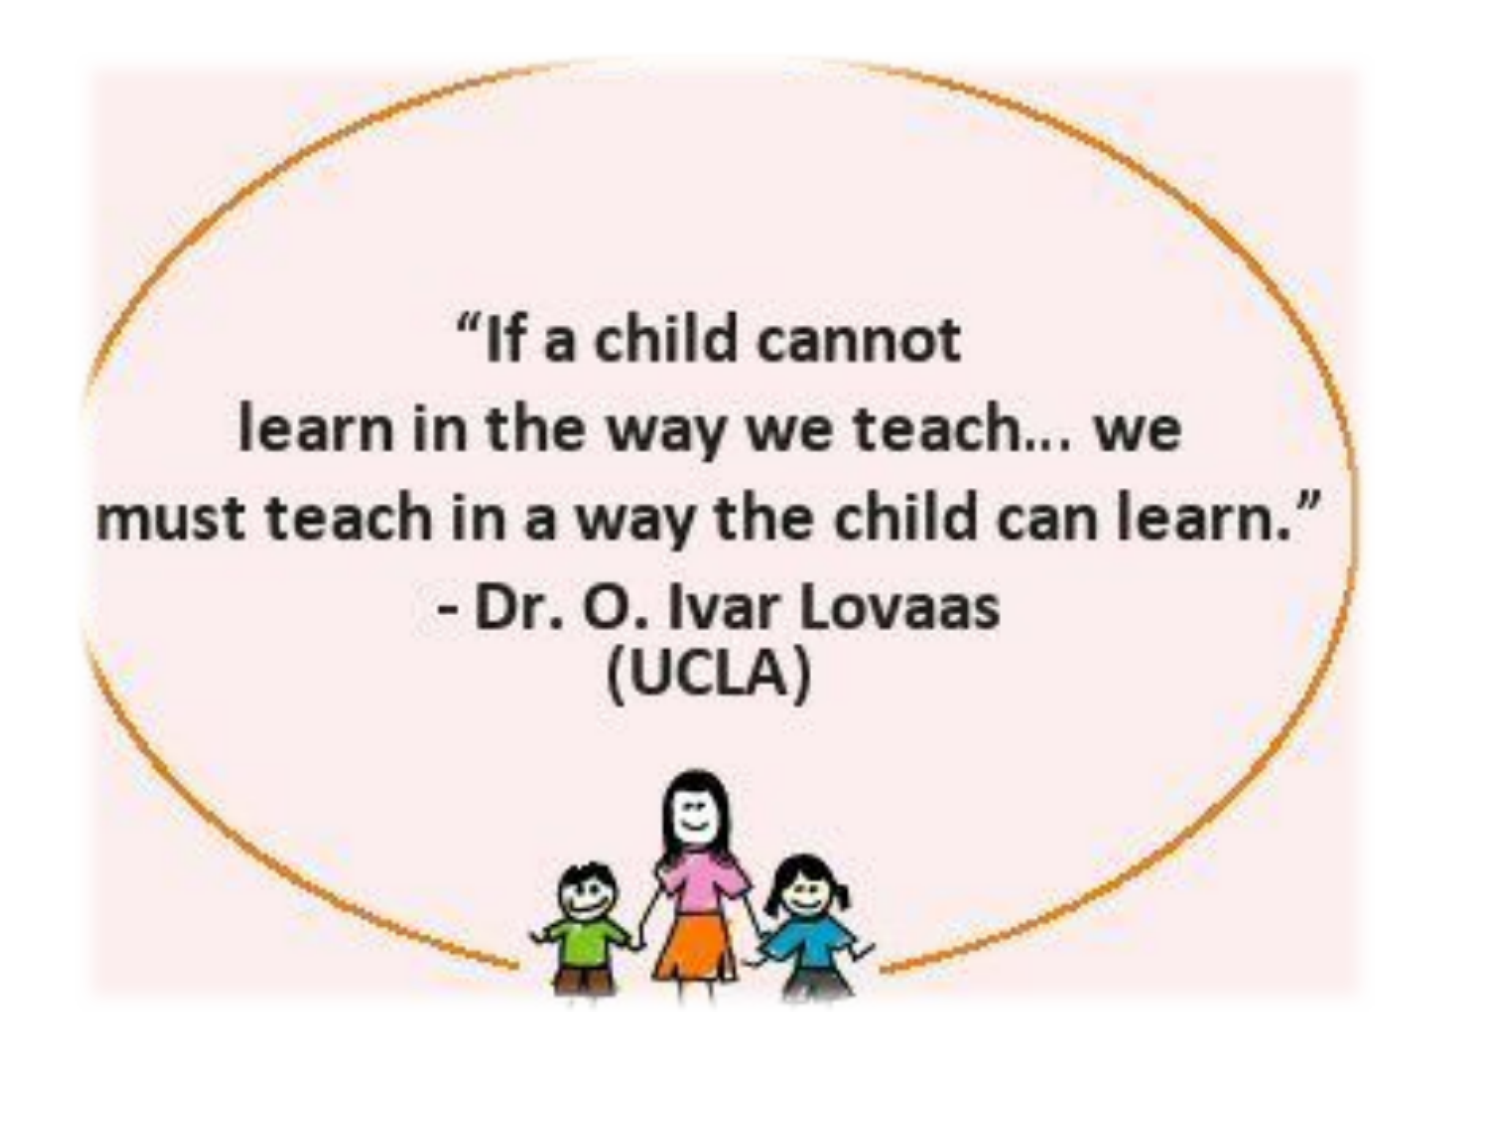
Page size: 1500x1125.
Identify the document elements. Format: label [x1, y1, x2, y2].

picture [74, 51, 1376, 1012]
